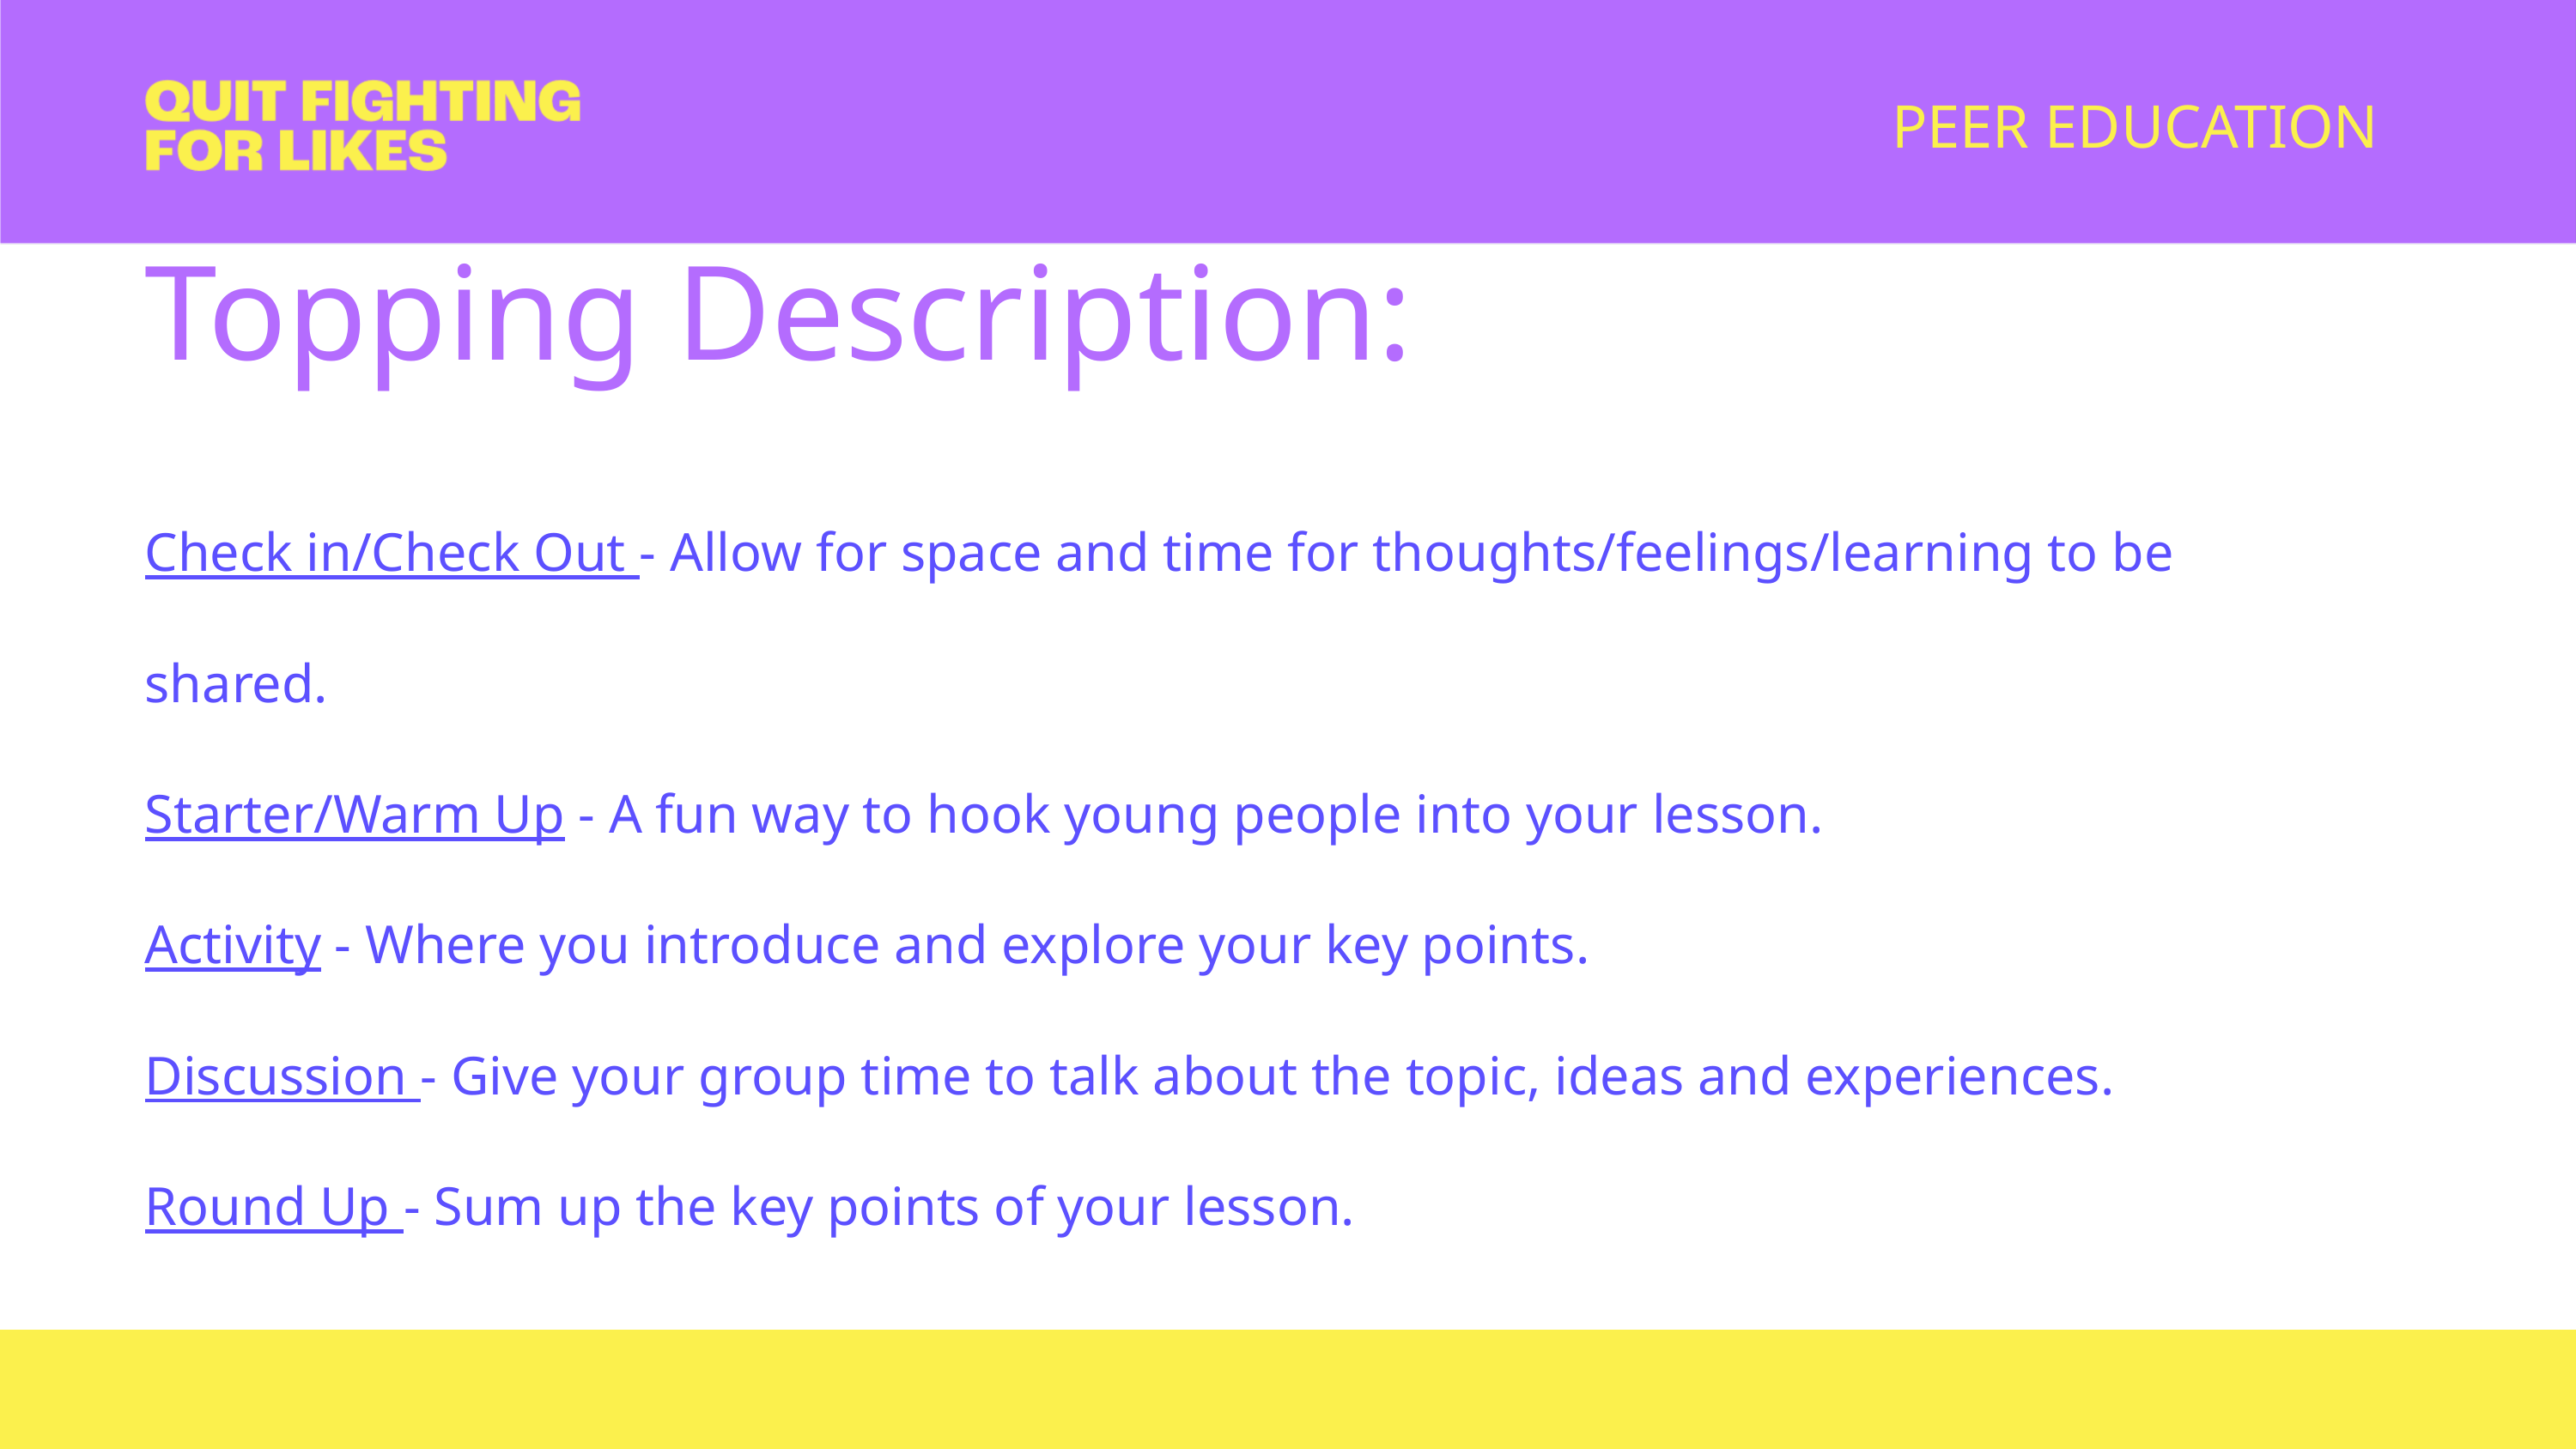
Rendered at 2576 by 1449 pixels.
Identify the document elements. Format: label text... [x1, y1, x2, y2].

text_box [0, 1330, 2576, 1449]
text_box PEER EDUCATION [1735, 77, 2536, 161]
text_box [0, 0, 2576, 252]
text_box Topping Description: Check in/Check Out - Allow for space and time for thoughts/feelings/learning to be shared. Starter/Warm Up - A fun way to hook young people into your lesson. Activity - Where you introduce and explore your key points. Discussion - Give your group time to talk about the topic, ideas and experiences. Round Up - Sum up the key points of your lesson. [144, 320, 2343, 1329]
